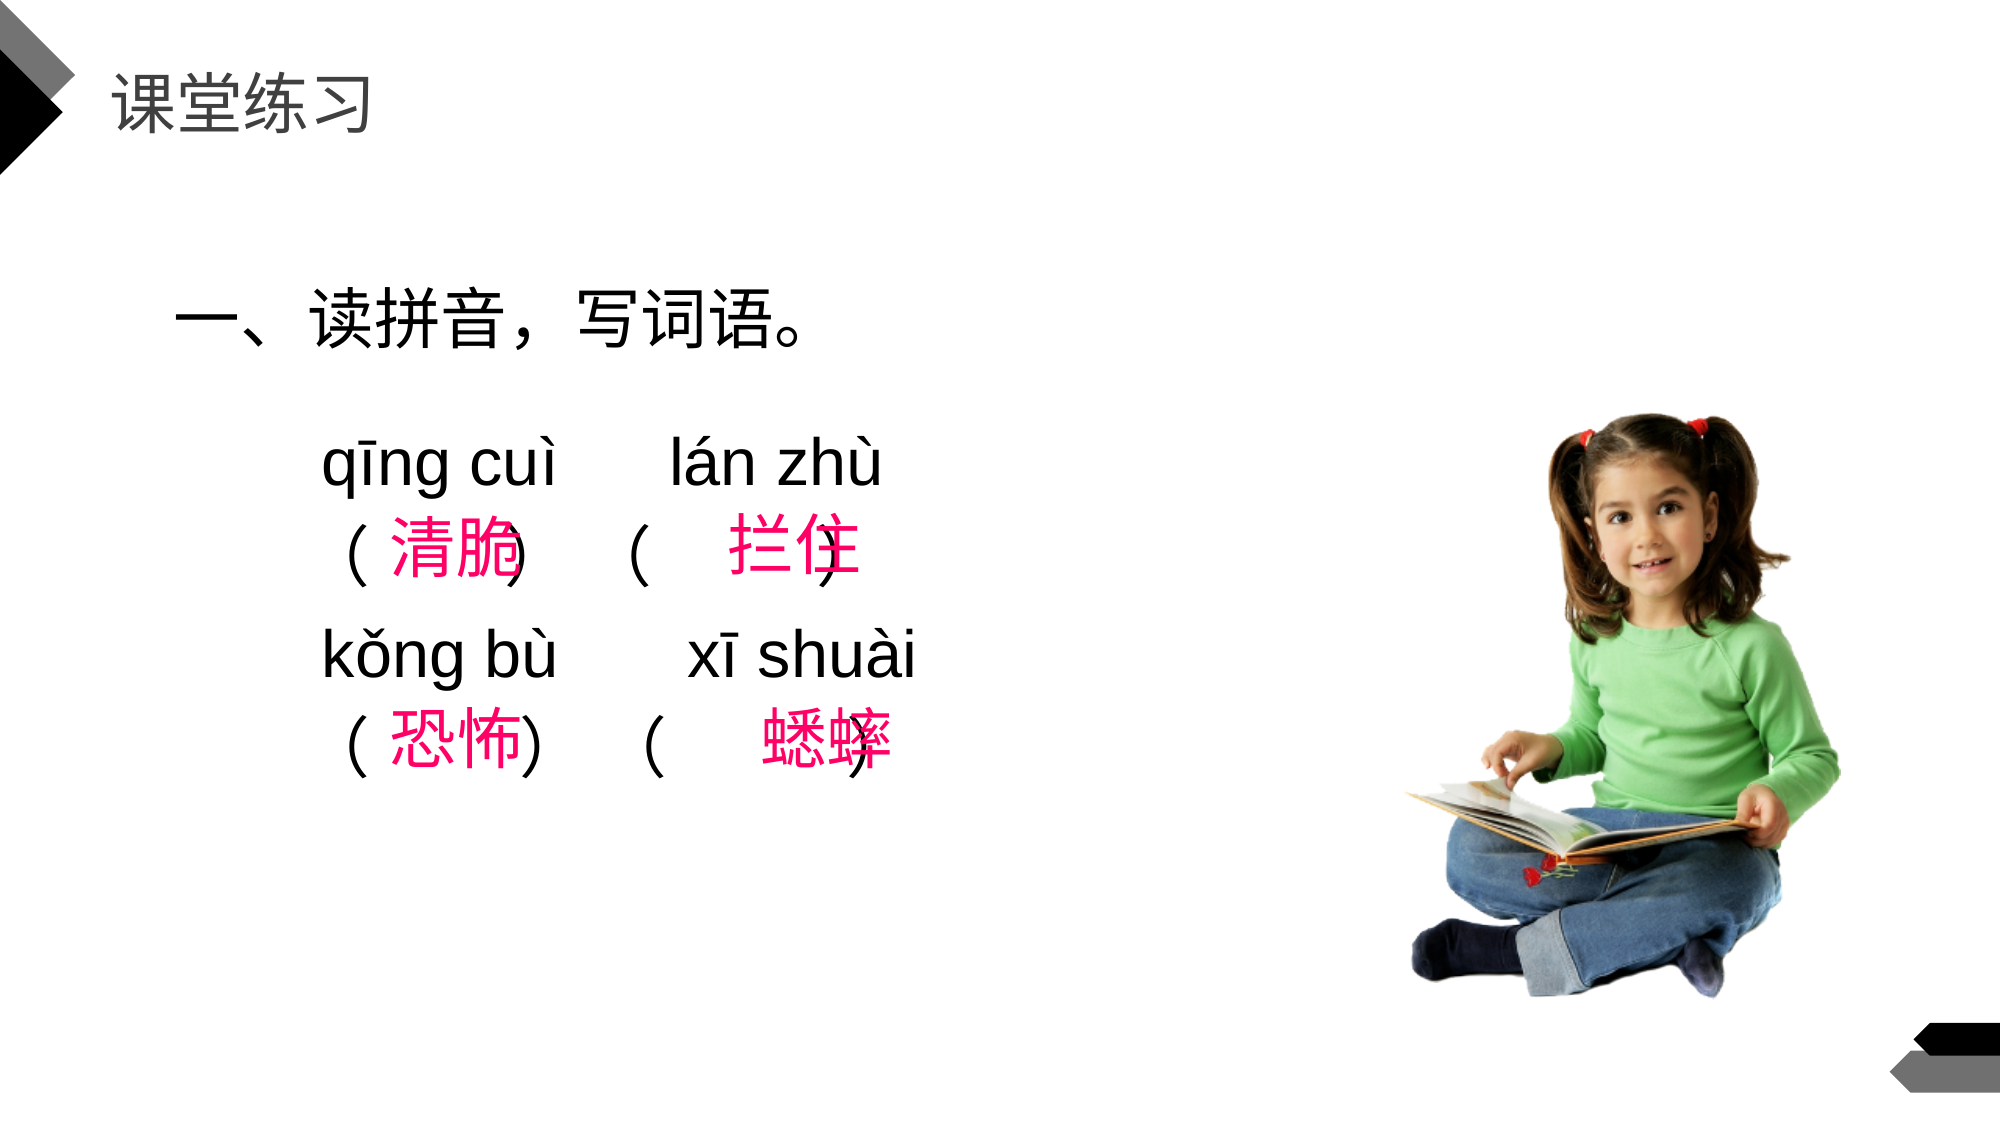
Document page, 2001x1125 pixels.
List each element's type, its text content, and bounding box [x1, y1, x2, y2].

text_box 课堂练习 [94, 54, 772, 150]
text_box 恐怖 [342, 689, 570, 784]
text_box 一、读拼音，写词语。 [159, 253, 1307, 365]
text_box 拦住 [681, 495, 908, 591]
text_box 蟋蟀 [713, 689, 941, 784]
text_box qīnɡ cuì lán zhù （ ） （ ） kǒnɡ bù xī shuài （ ） （ ） [288, 395, 1163, 794]
picture [1403, 412, 1841, 1000]
text_box 清脆 [342, 498, 570, 594]
